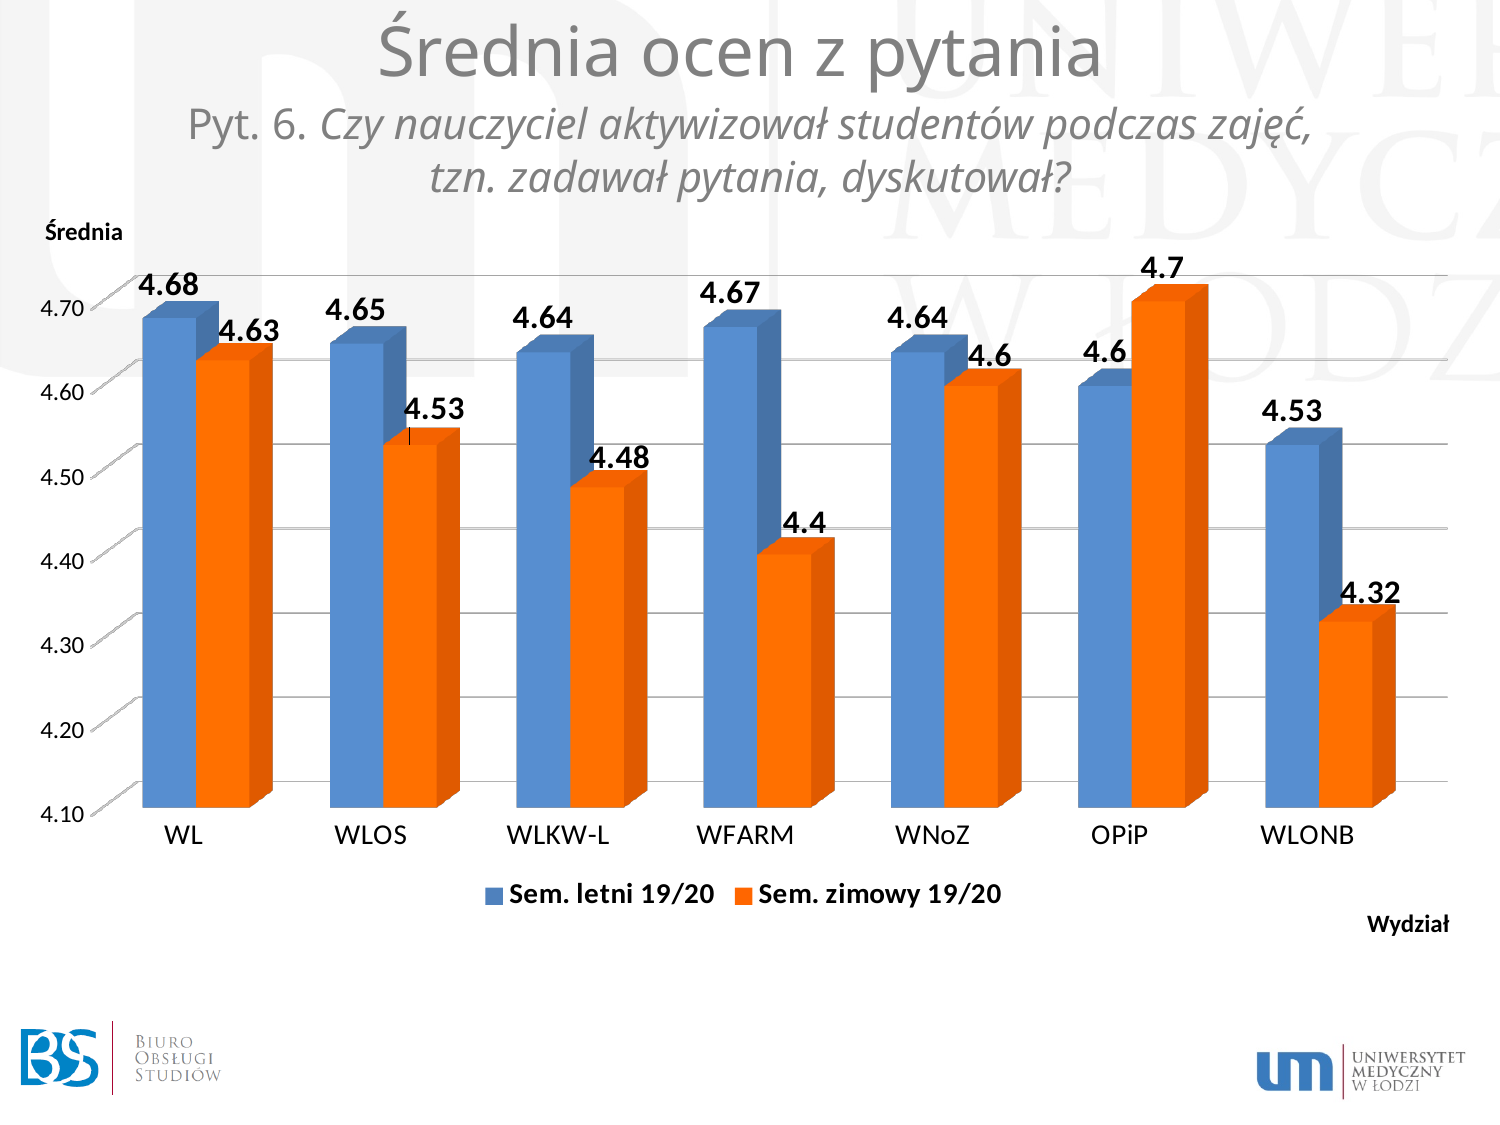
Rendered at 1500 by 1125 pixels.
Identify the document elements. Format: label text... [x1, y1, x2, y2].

picture [0, 209, 1500, 1125]
chart [5, 253, 1483, 918]
text_box Wydział [1352, 925, 1472, 945]
text_box Średnia [30, 208, 161, 251]
title Średnia ocen z pytania Pyt. 6. Czy nauczyciel aktywizował studentów podczas zajęć, tzn. zadawał pytania, dyskutował? [0, 0, 1500, 209]
